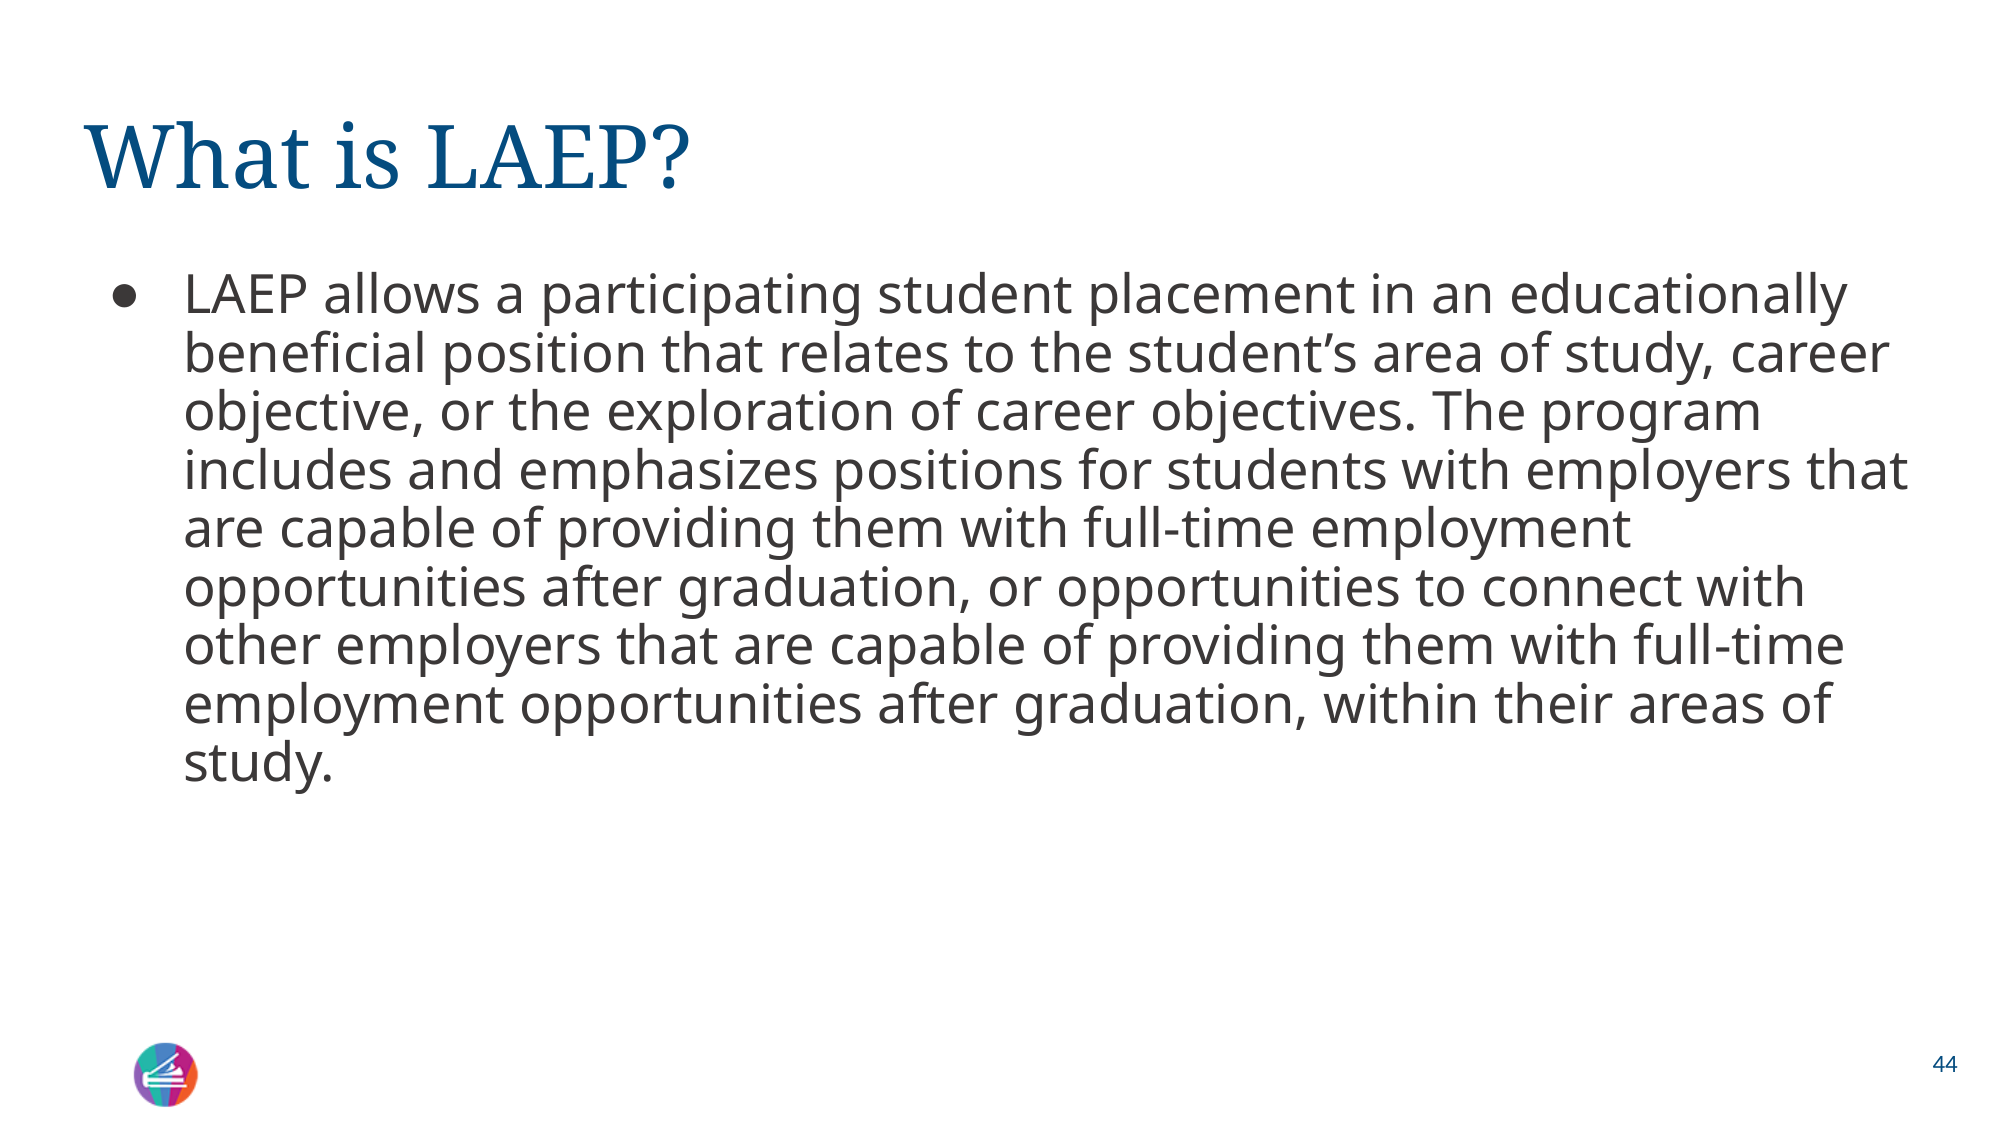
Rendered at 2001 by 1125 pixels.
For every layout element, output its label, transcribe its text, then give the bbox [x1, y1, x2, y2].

slide_number 44 [1853, 1019, 1974, 1106]
title What is LAEP? [68, 97, 1932, 223]
list LAEP allows a participating student placement in an educationally beneficial position that relates to the student’s area of study, career objective, or the exploration of career objectives. The program includes and emphasizes positions for students with employers that are capable of providing them with full-time employment opportunities after graduation, or opportunities to connect with other employers that are capable of providing them with full-time employment opportunities after graduation, within their areas of study. [68, 252, 1932, 1000]
picture [131, 1040, 200, 1110]
